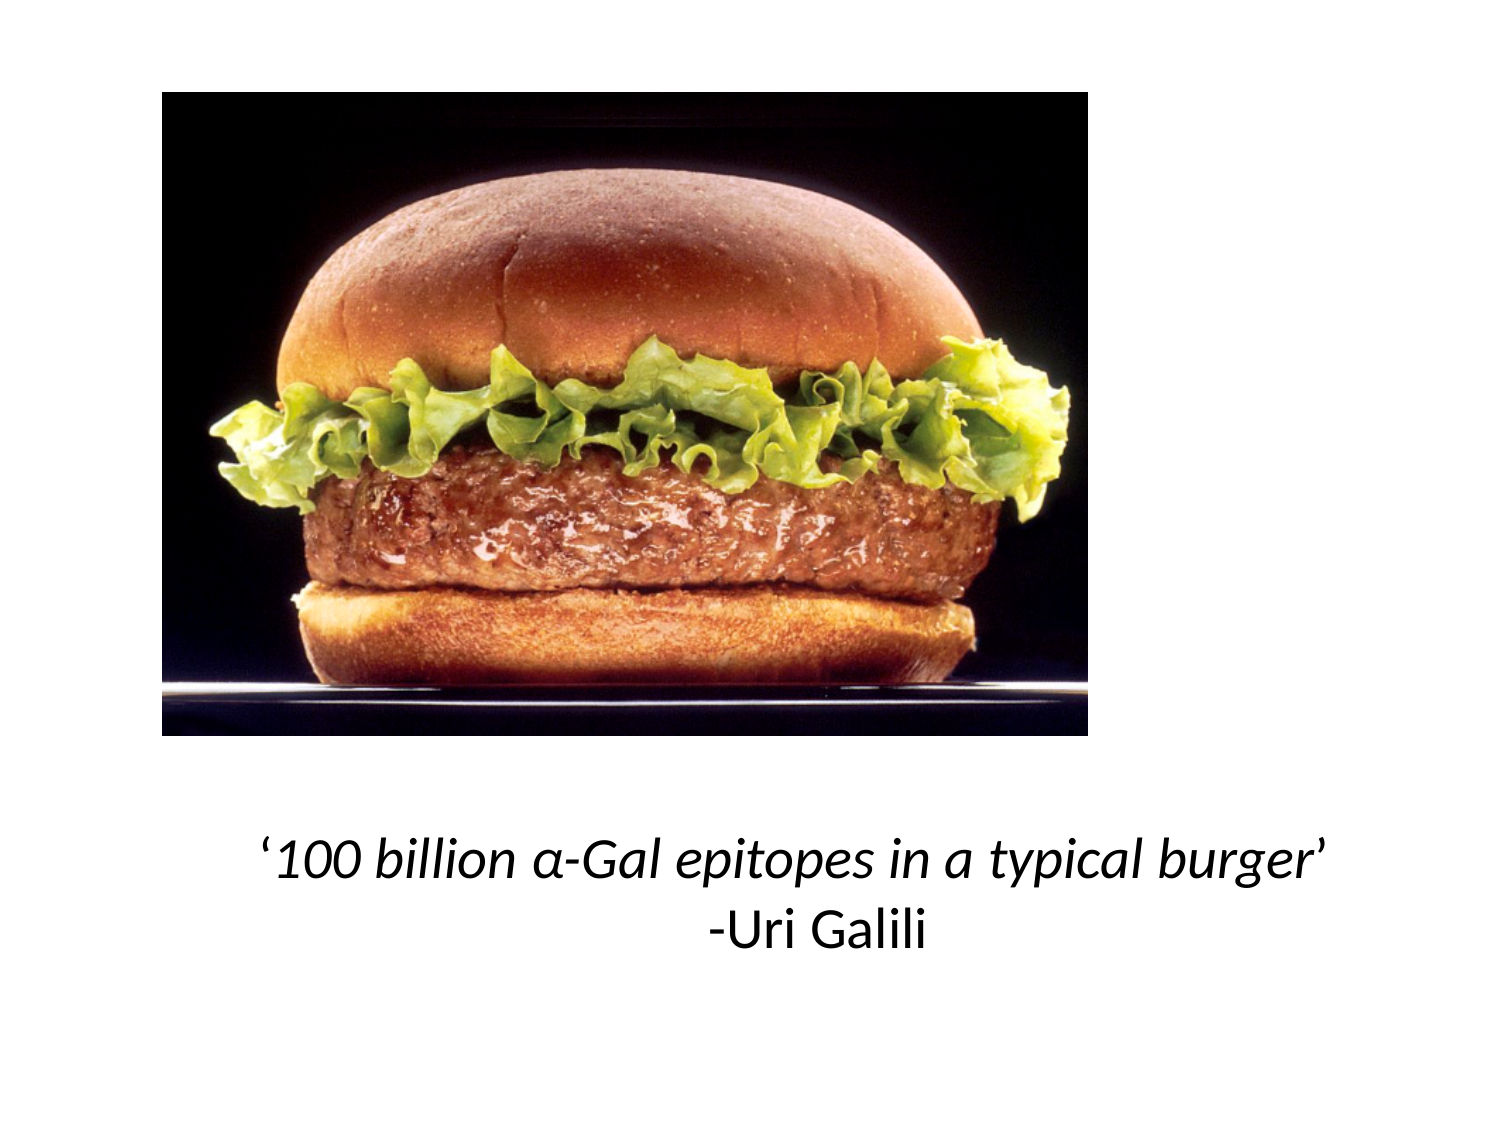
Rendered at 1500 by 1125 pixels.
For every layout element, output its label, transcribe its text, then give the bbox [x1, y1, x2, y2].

picture [162, 92, 1088, 736]
text_box ‘100 billion α-Gal epitopes in a typical burger’ -Uri Galili [243, 812, 1345, 968]
